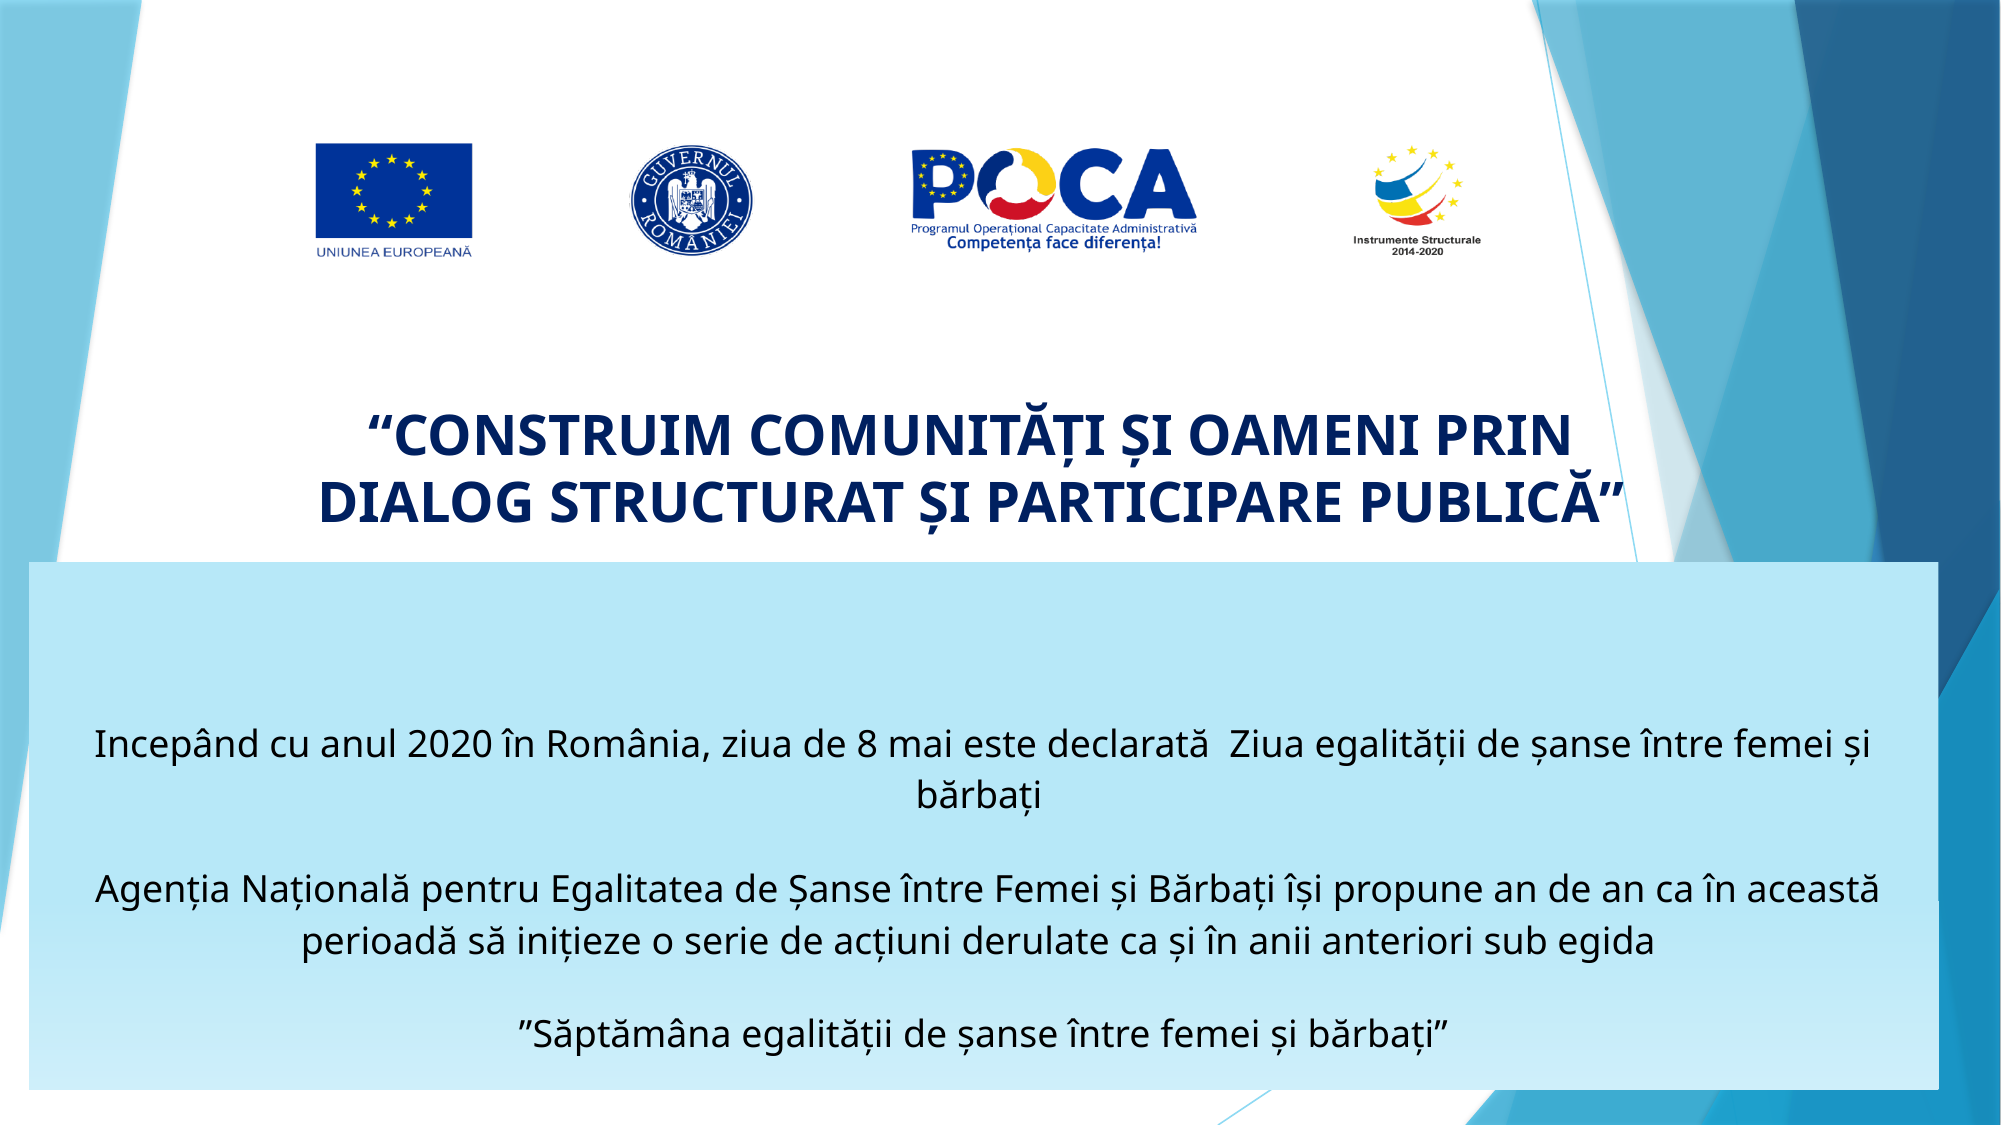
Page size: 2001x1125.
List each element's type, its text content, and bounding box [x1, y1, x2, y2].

title “CONSTRUIM COMUNITĂȚI ȘI OAMENI PRIN DIALOG STRUCTURAT ȘI PARTICIPARE PUBLICĂ” [293, 332, 1649, 542]
picture [314, 142, 1482, 258]
subtitle Incepând cu anul 2020 în România, ziua de 8 mai este declarată Ziua egalității de șanse între femei și bărbați Agenția Națională pentru Egalitatea de Șanse între Femei și Bărbați își propune an de an ca în această perioadă să inițieze o serie de acțiuni derulate ca și în anii anteriori sub egida ”Săptămâna egalității de șanse între femei și bărbați” [29, 562, 1939, 1090]
